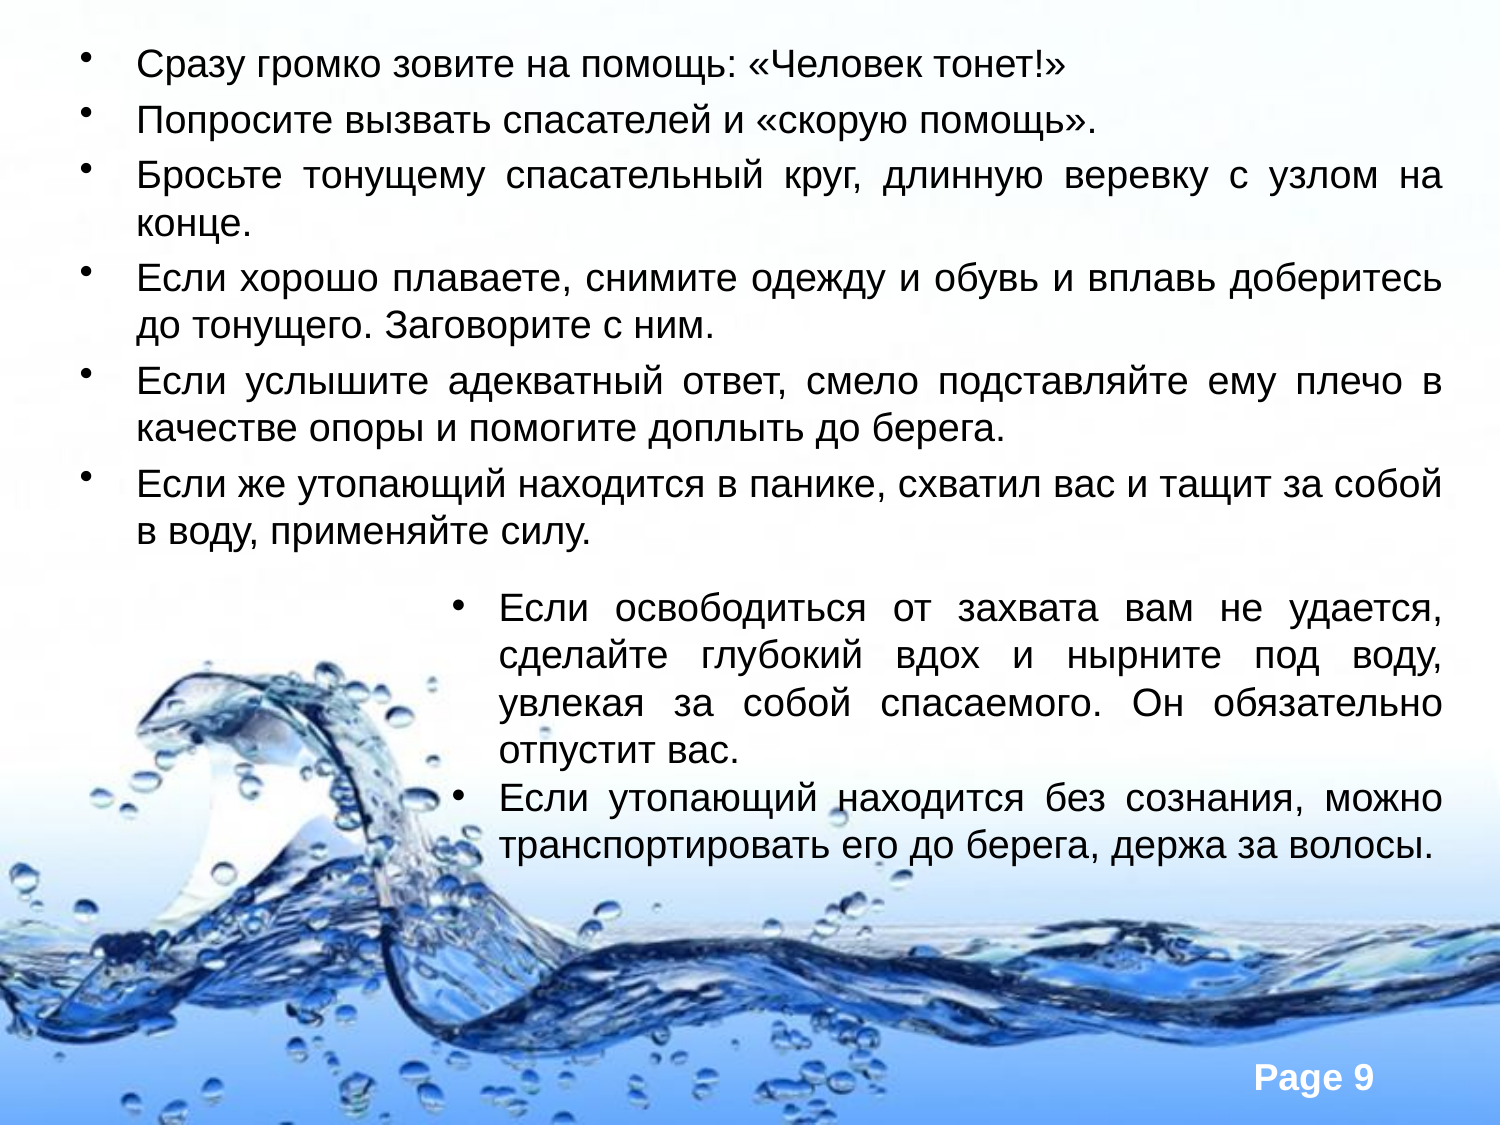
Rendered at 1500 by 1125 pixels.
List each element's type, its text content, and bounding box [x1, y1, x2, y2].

text_box Если освободиться от захвата вам не удается, сделайте глубокий вдох и нырните под воду, увлекая за собой спасаемого. Он обязательно отпустит вас. Если утопающий находится без сознания, можно транспортировать его до берега, держа за волосы. [436, 574, 1459, 919]
picture [0, 0, 1500, 1125]
list Сразу громко зовите на помощь: «Человек тонет!» Попросите вызвать спасателей и «скорую помощь». Бросьте тонущему спасательный круг, длинную веревку с узлом на конце. Если хорошо плаваете, снимите одежду и обувь и вплавь доберитесь до тонущего. Заговорите с ним. Если услышите адекватный ответ, смело подставляйте ему плечо в качестве опоры и помогите доплыть до берега. Если же утопающий находится в панике, схватил вас и тащит за собой в воду, применяйте силу. [64, 30, 1459, 610]
